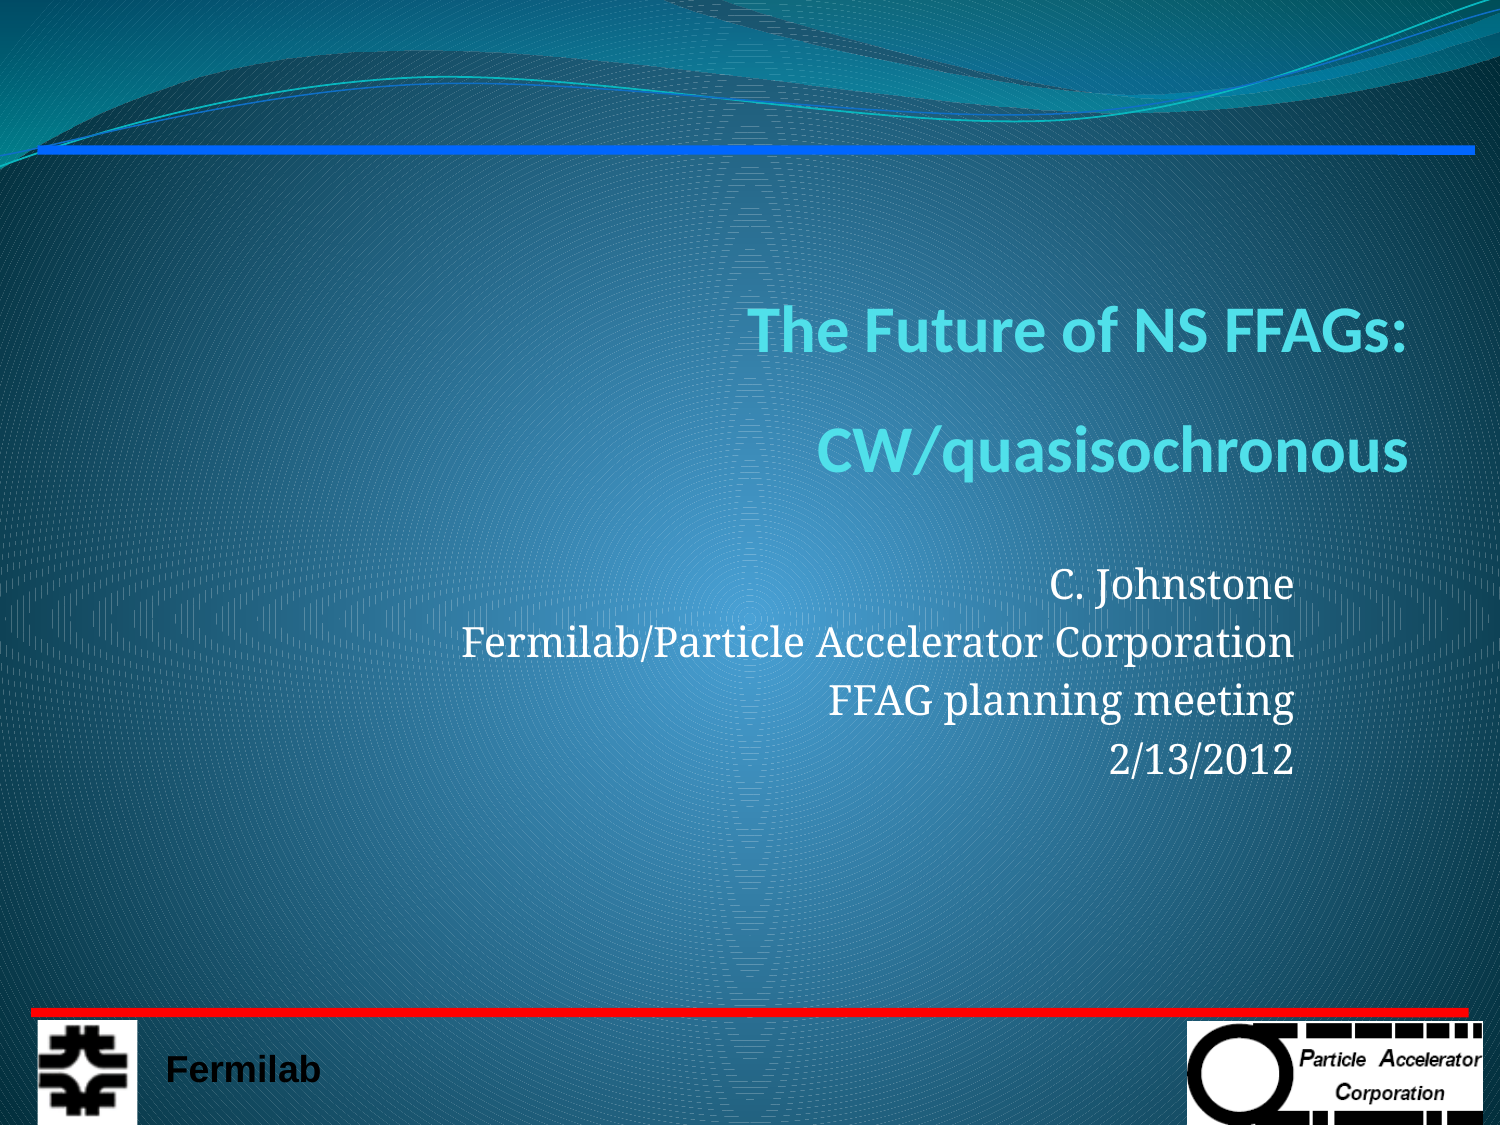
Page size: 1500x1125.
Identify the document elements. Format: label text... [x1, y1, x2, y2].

picture [1187, 1020, 1483, 1125]
picture [37, 1019, 138, 1125]
title The Future of NS FFAGs: CW/quasisochronous [112, 237, 1413, 566]
text_box Fermilab [150, 1037, 337, 1098]
subtitle C. Johnstone Fermilab/Particle Accelerator Corporation FFAG planning meeting 2/13/2012 [212, 549, 1306, 938]
